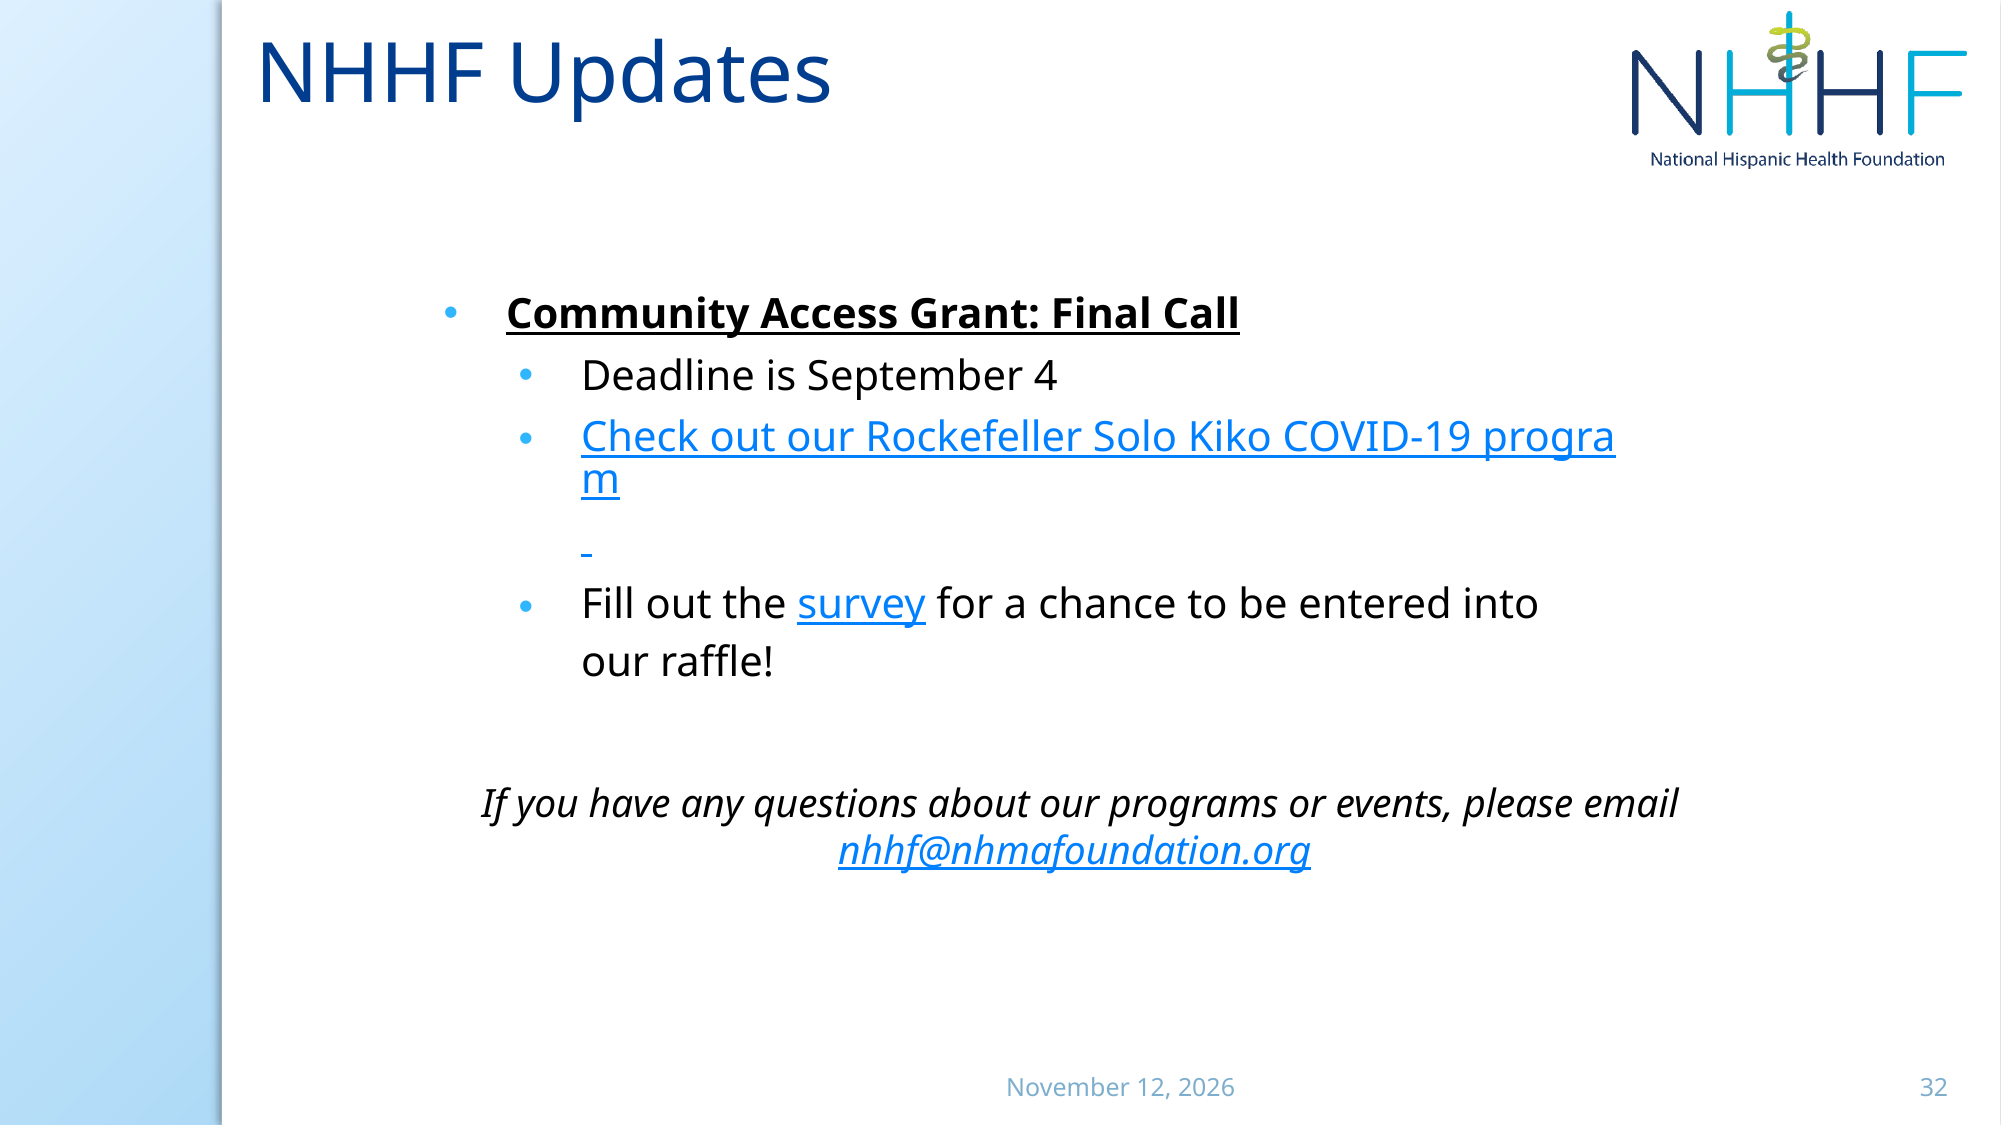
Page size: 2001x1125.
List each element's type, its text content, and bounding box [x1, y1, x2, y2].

slide_number 32 [1883, 1034, 1984, 1113]
text_box Community Access Grant: Final Call Deadline is September 4 Check out our Rockefeller Solo Kiko COVID-19 program Fill out the survey for a chance to be entered into our raffle! [362, 254, 1632, 650]
picture [1631, 11, 1967, 169]
text_box If you have any questions about our programs or events, please email nhhf@nhmafoundation.org [349, 771, 1820, 886]
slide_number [783, 1034, 1250, 1113]
text_box NHHF Updates [240, 12, 849, 127]
